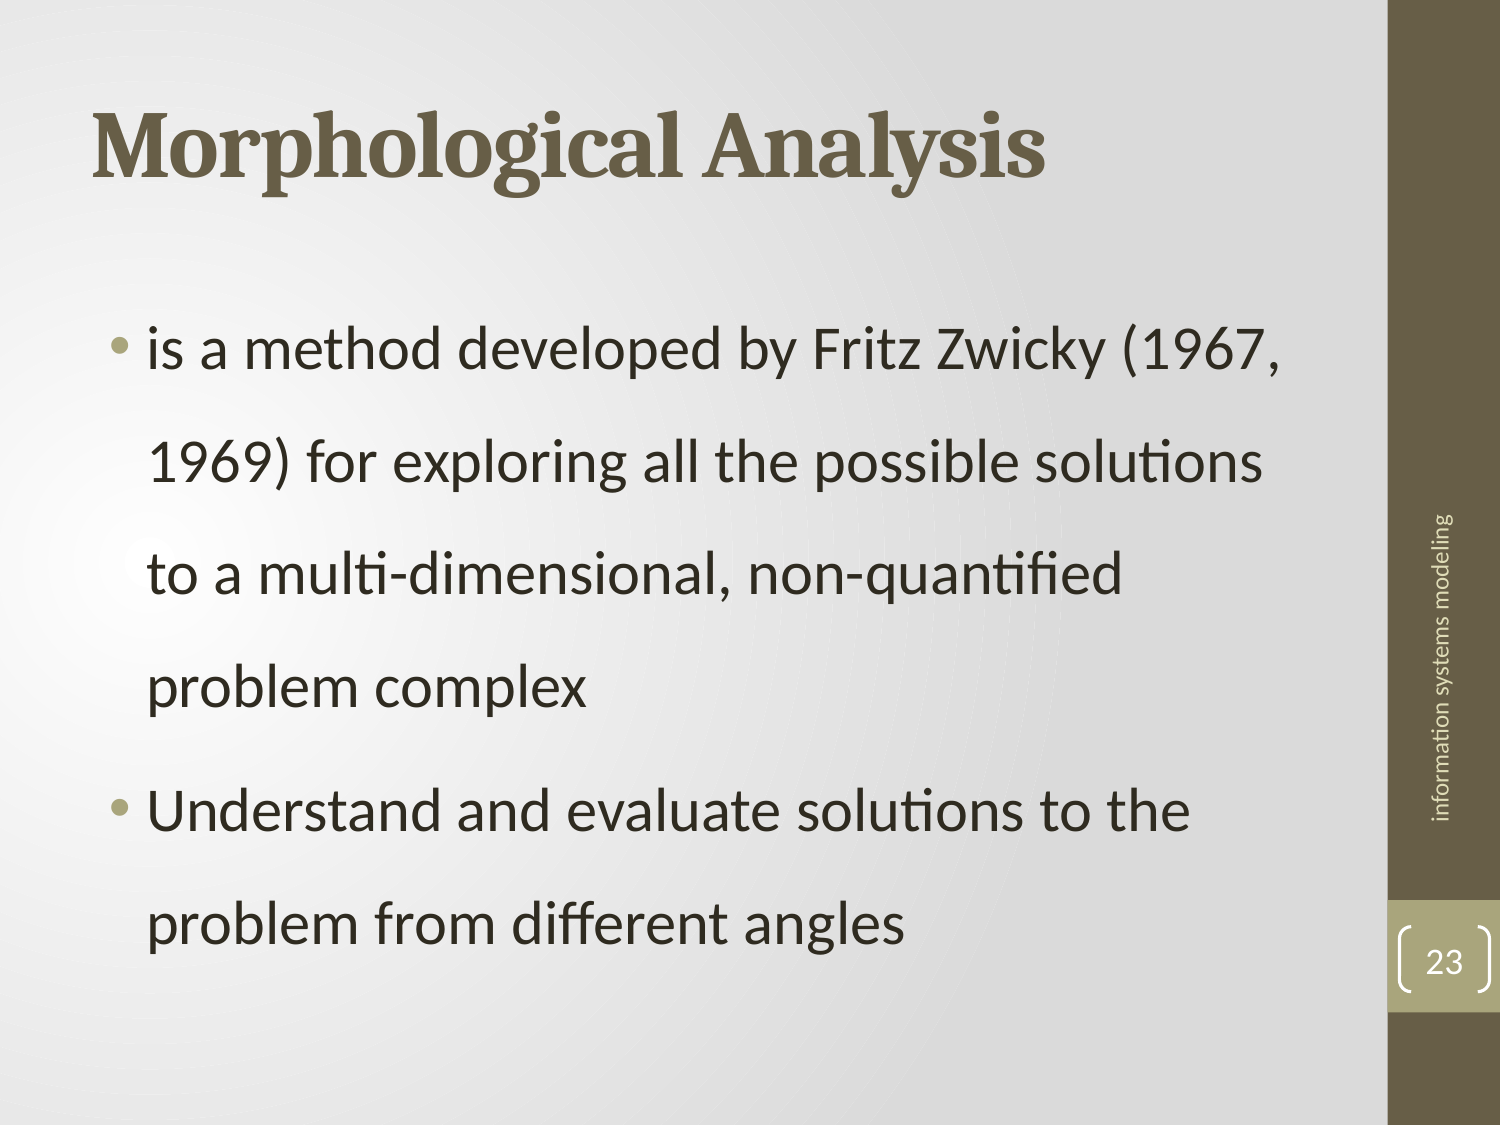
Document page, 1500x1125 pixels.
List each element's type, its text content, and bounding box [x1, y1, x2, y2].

slide_number 23 [1397, 925, 1492, 994]
list is a method developed by Fritz Zwicky (1967, 1969) for exploring all the possible solutions to a multi-dimensional, non-quantified problem complex Understand and evaluate solutions to the problem from different angles [75, 262, 1325, 1050]
footer information systems modeling [1408, 500, 1469, 889]
title Morphological Analysis [75, 45, 1325, 233]
